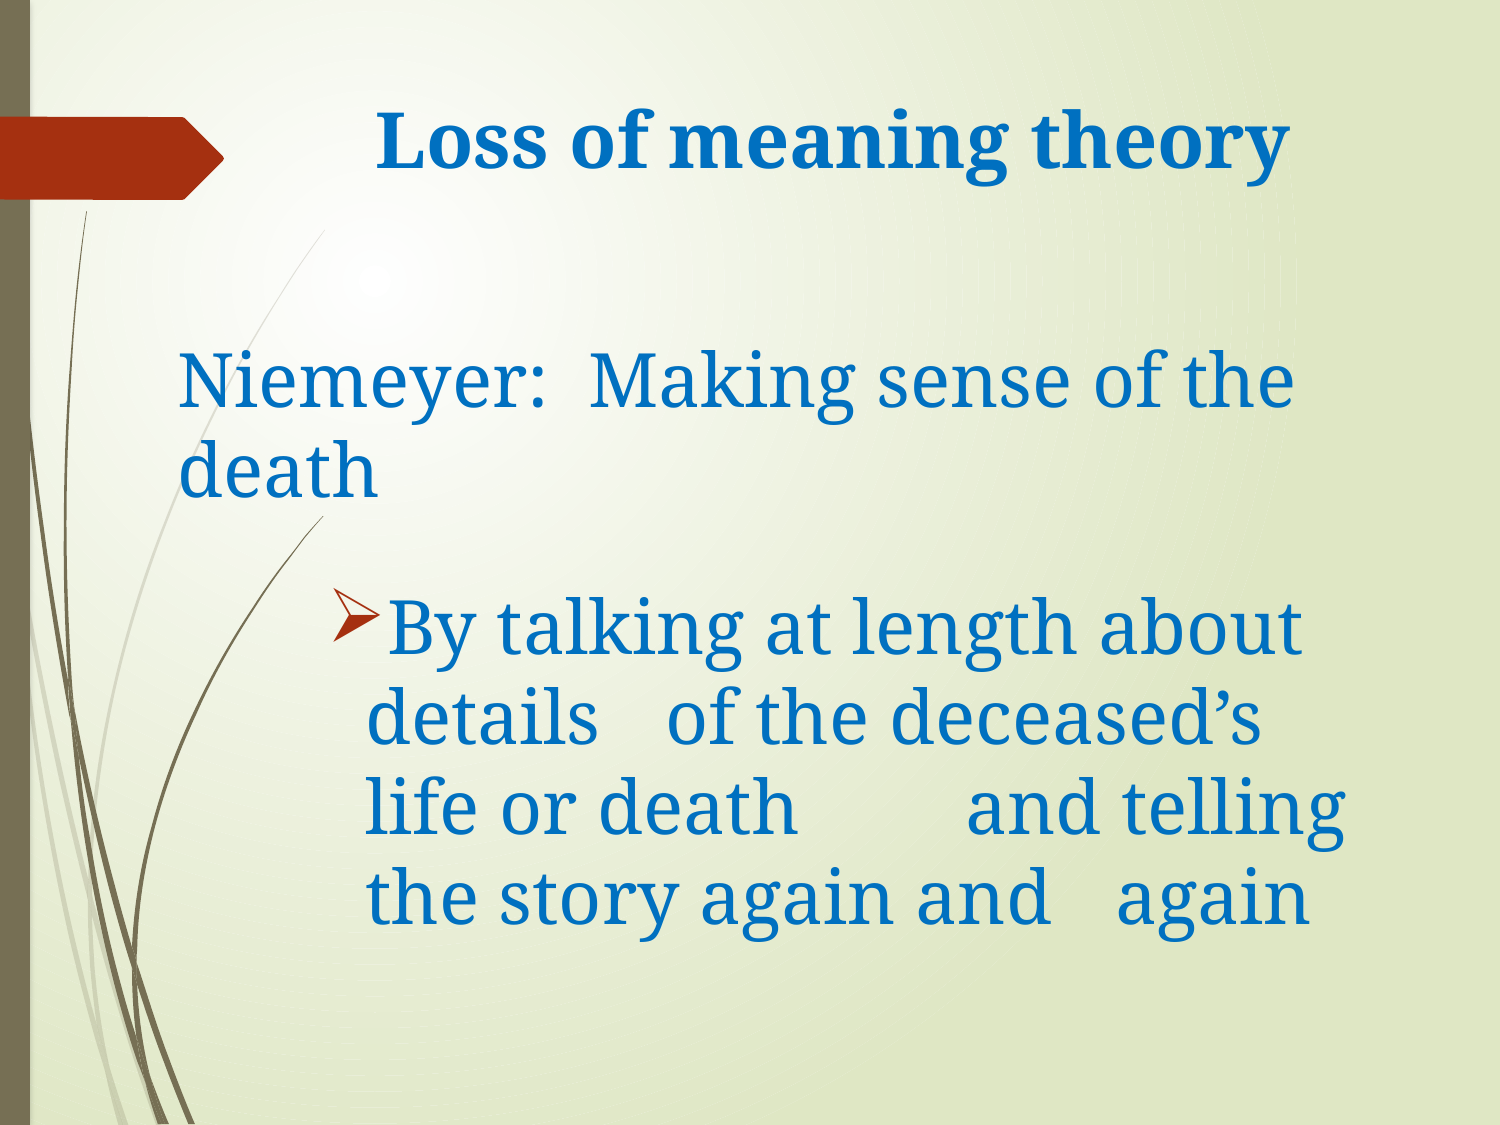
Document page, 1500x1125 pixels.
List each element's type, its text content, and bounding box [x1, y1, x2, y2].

title Loss of meaning theory [312, 83, 1338, 272]
list Niemeyer: Making sense of the death By talking at length about details of the deceased’s life or death and telling the story again and again [162, 324, 1400, 950]
